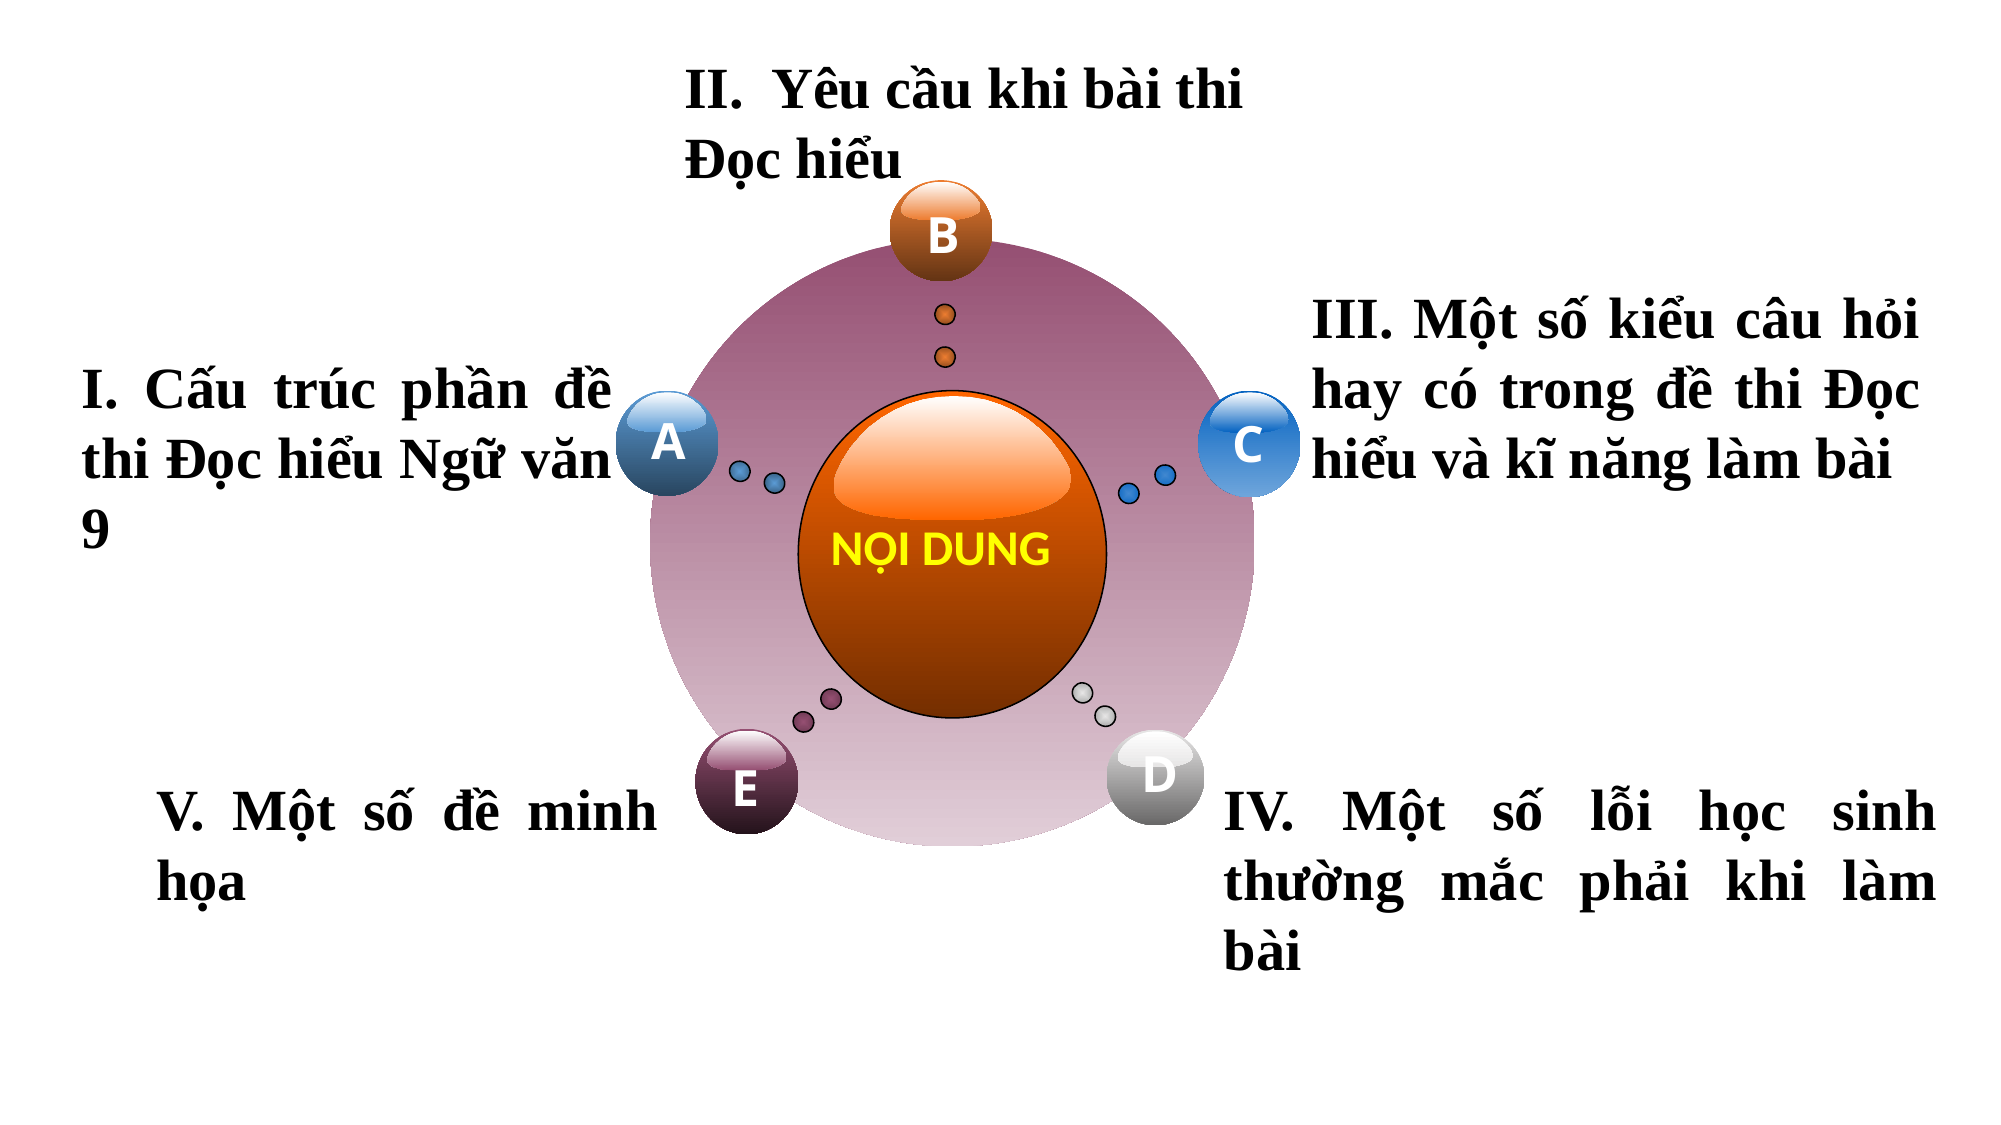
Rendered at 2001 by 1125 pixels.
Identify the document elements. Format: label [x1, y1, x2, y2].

text_box [66, 42, 1953, 992]
